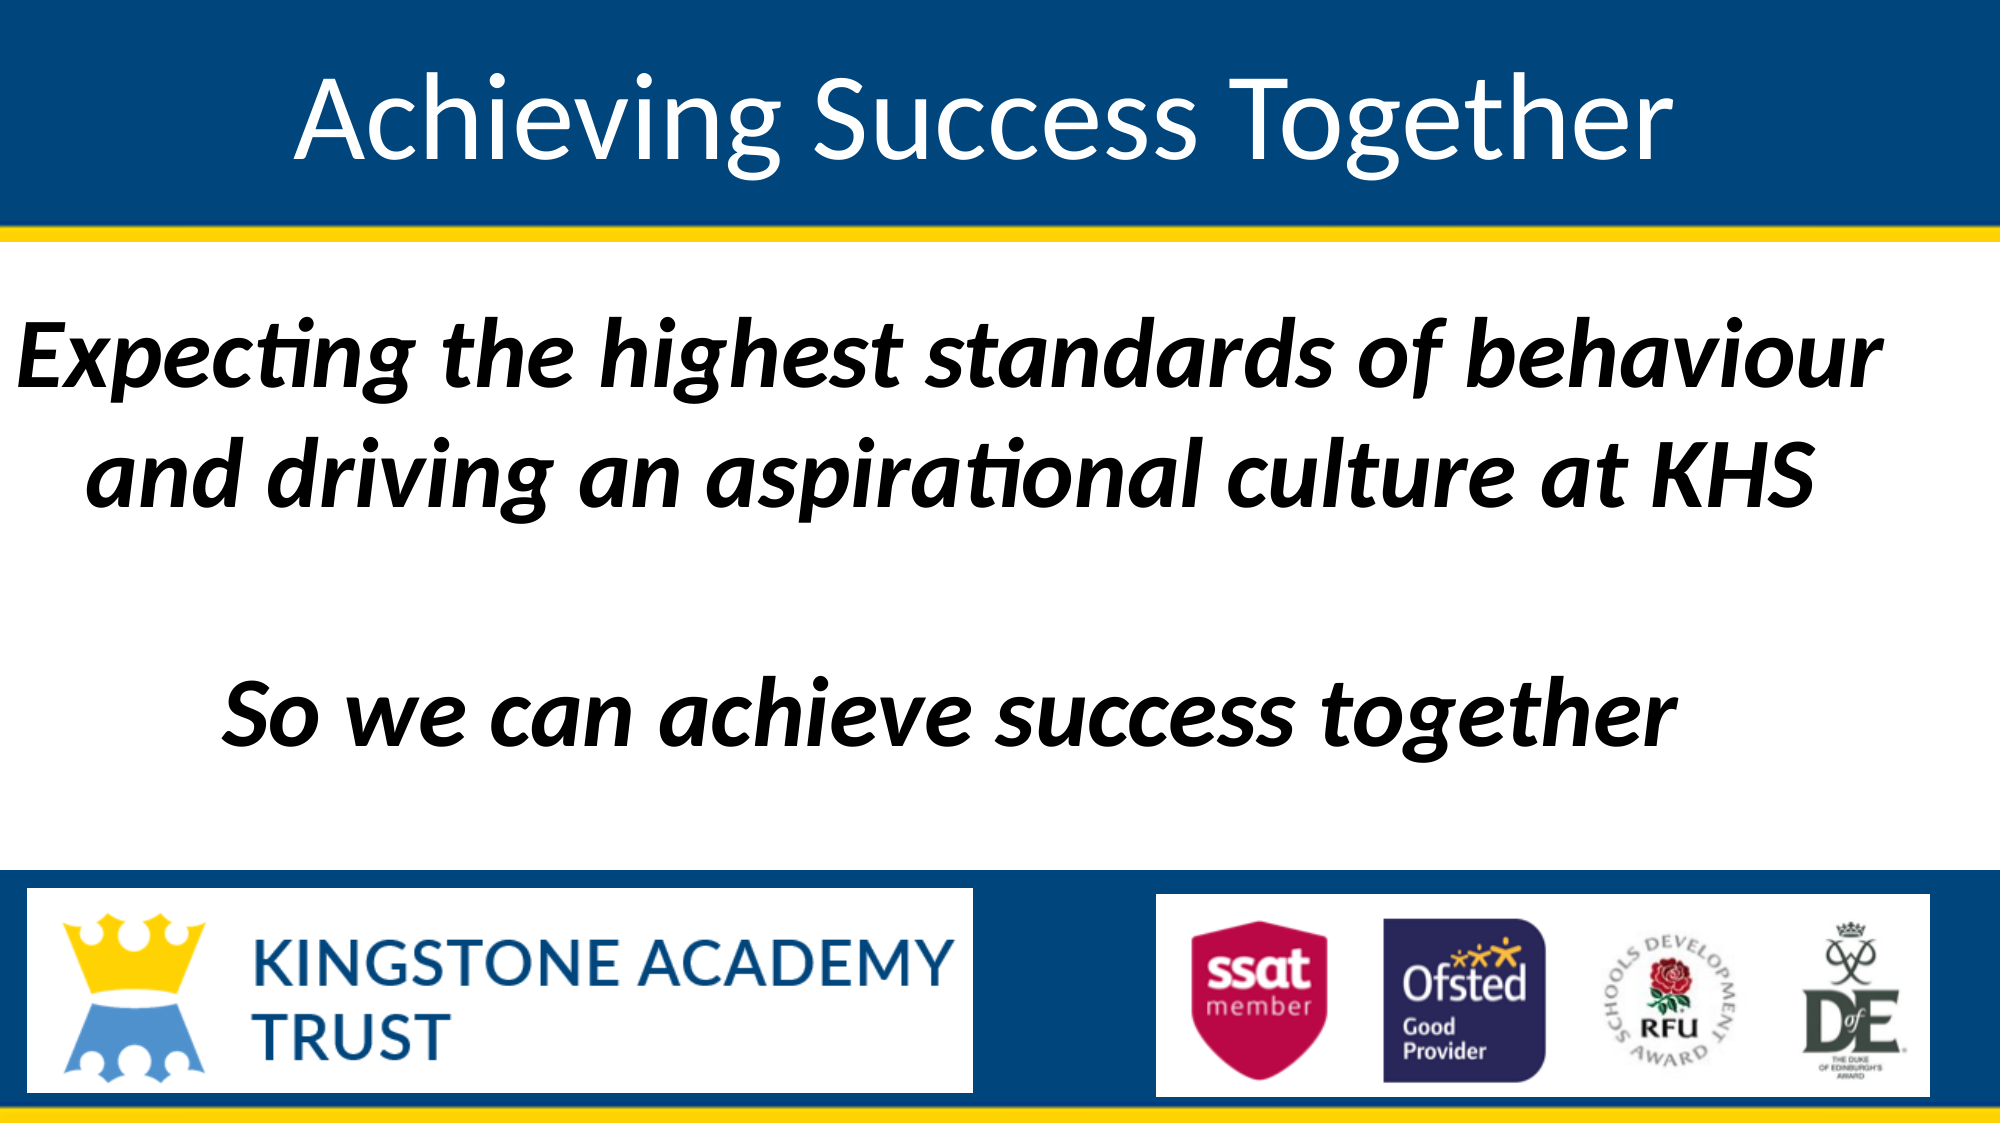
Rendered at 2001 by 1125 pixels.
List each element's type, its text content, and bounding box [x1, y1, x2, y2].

picture [0, 0, 2000, 242]
text_box Expecting the highest standards of behaviour and driving an aspirational culture at KHS So we can achieve success together [0, 279, 1930, 775]
title [0, 612, 1979, 849]
picture [0, 870, 2000, 1123]
